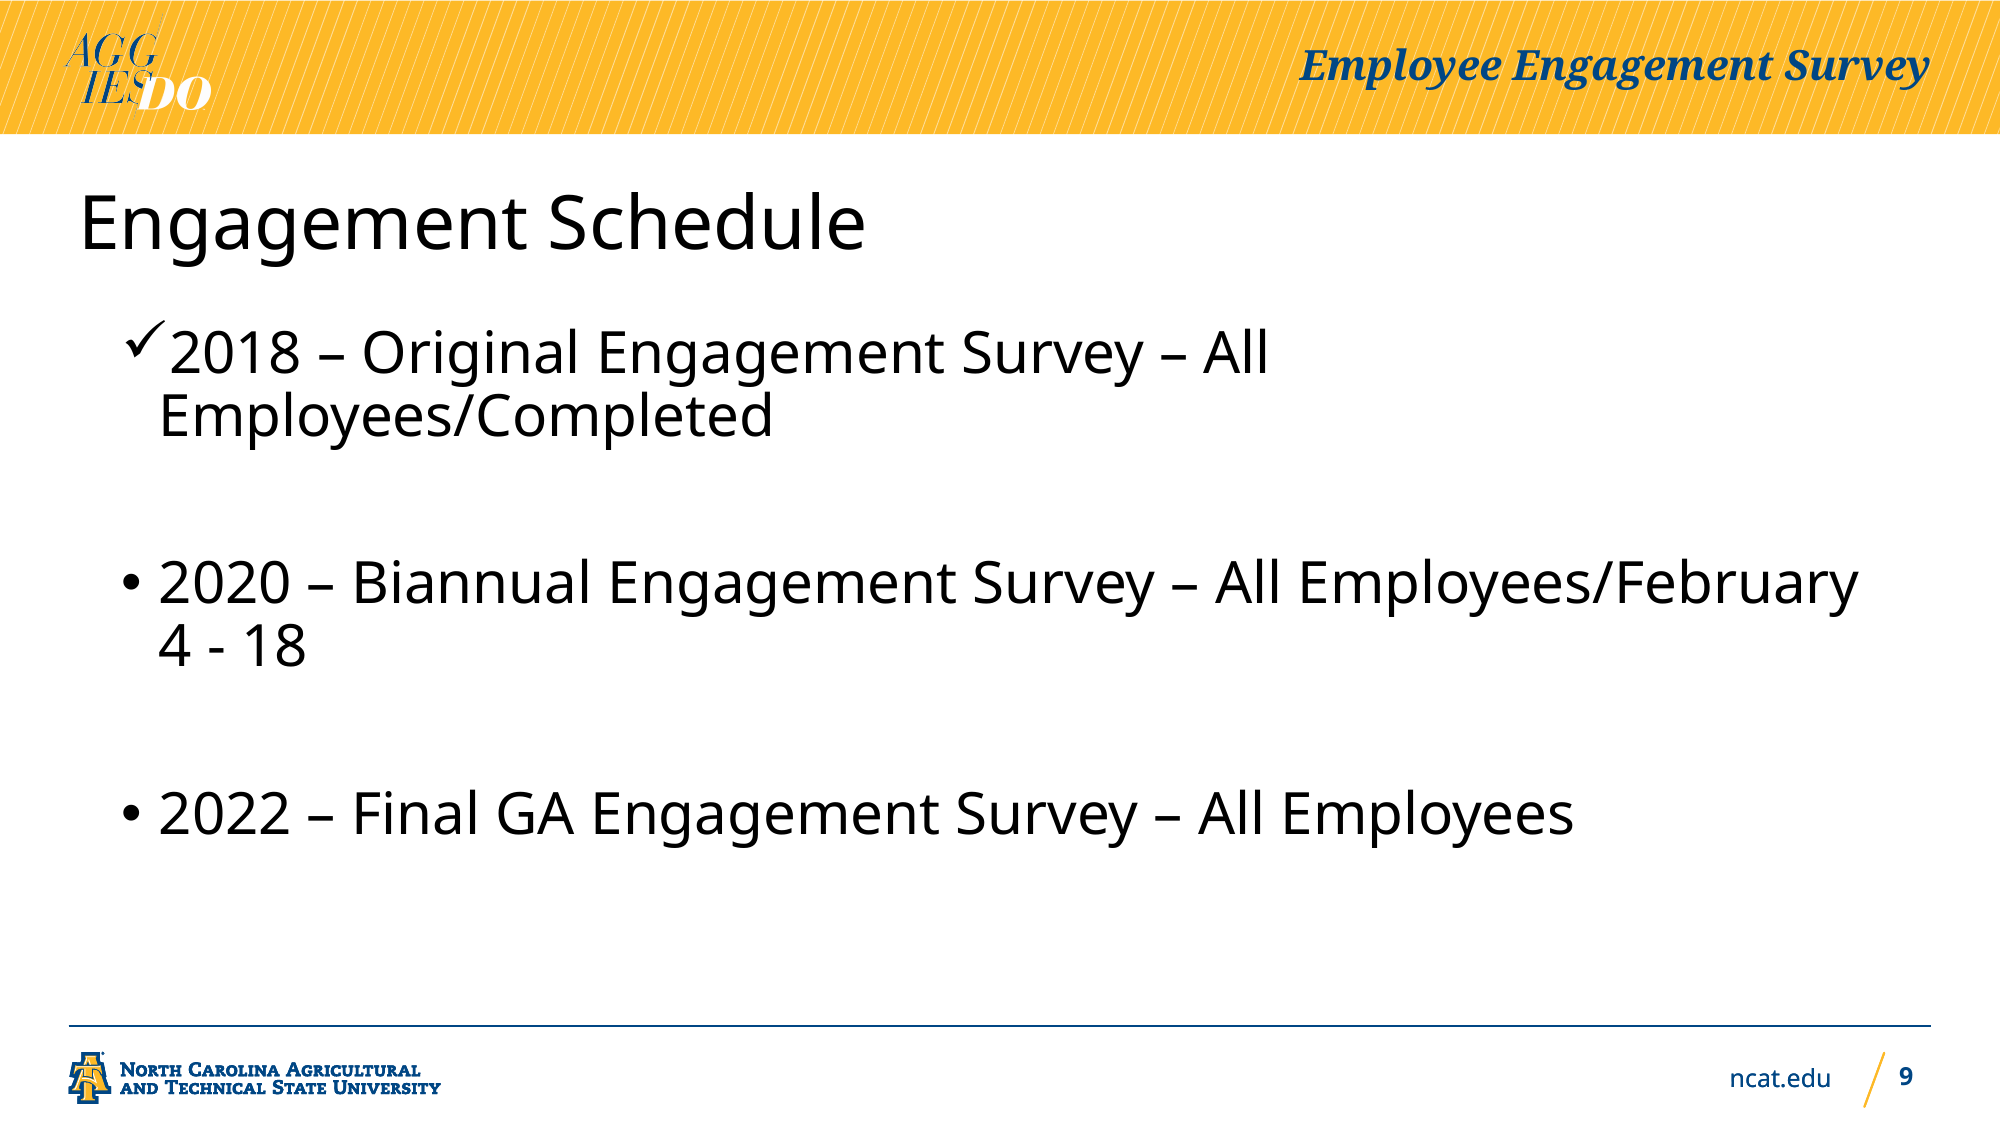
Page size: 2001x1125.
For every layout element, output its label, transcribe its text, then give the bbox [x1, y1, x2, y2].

text_box Engagement Schedule [63, 177, 1648, 273]
picture [63, 13, 211, 120]
list Employee Engagement Survey [999, 0, 1932, 135]
text_box 2018 – Original Engagement Survey – All Employees/Completed 2020 – Biannual Engagement Survey – All Employees/February 4 - 18 2022 – Final GA Engagement Survey – All Employees [106, 315, 1902, 872]
slide_number 9 [1881, 1052, 1932, 1103]
